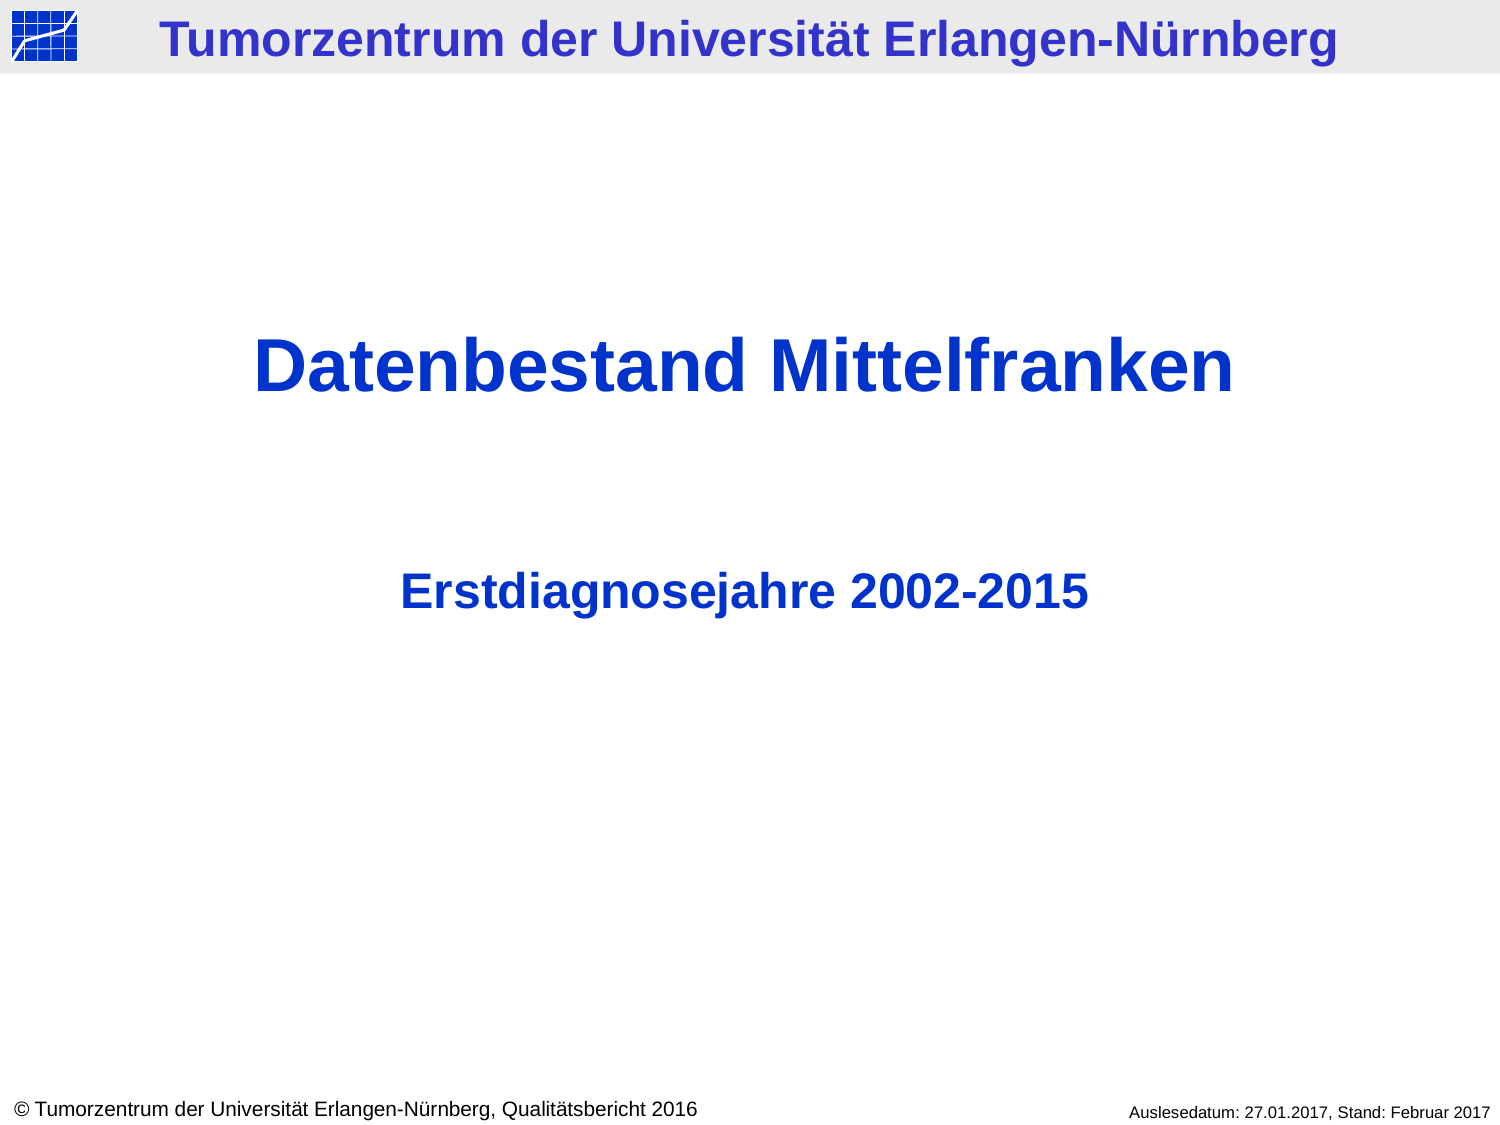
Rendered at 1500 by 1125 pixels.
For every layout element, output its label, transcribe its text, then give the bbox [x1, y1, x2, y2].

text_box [0, 0, 90, 75]
text_box Datenbestand Mittelfranken Erstdiagnosejahre 2002-2015 [199, 314, 1290, 621]
text_box Tumorzentrum der Universität Erlangen-Nürnberg [92, 0, 1500, 73]
